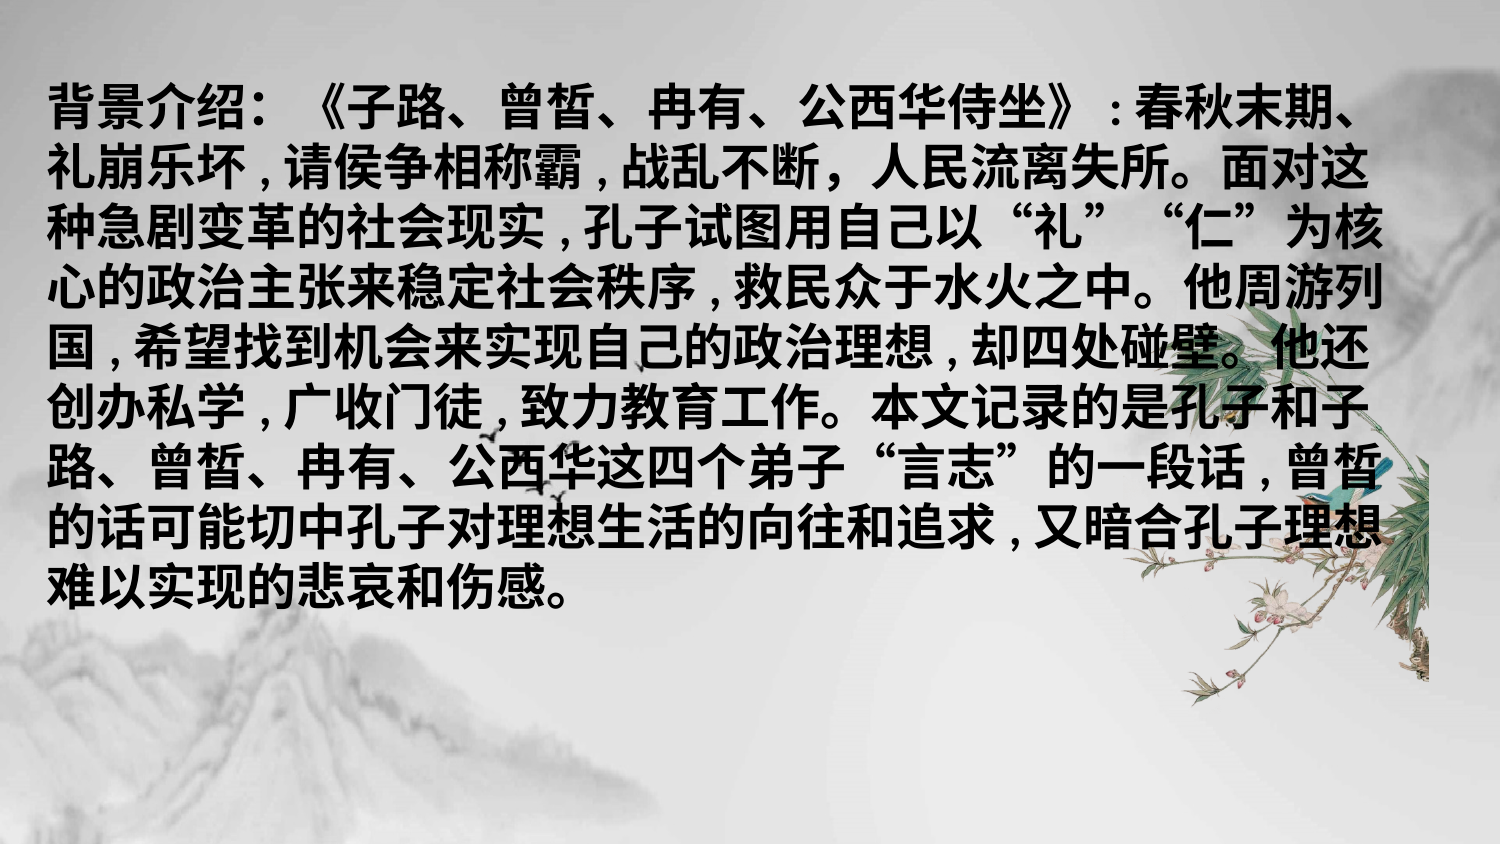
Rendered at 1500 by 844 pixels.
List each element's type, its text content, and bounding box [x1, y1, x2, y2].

picture [1123, 290, 1429, 714]
text_box 背景介绍：《子路、曾皙、冉有、公西华侍坐》:春秋末期、礼崩乐坏,请侯争相称霸,战乱不断，人民流离失所。面对这种急剧变革的社会现实,孔子试图用自己以“礼”“仁”为核心的政治主张来稳定社会秩序,救民众于水火之中。他周游列国,希望找到机会来实现自己的政治理想,却四处碰壁。他还创办私学,广收门徒,致力教育工作。本文记录的是孔子和子路、曾皙、冉有、公西华这四个弟子“言志”的一段话,曾皙的话可能切中孔子对理想生活的向往和追求,又暗合孔子理想难以实现的悲哀和伤感。 [31, 67, 1429, 623]
text_box [0, 0, 1500, 844]
